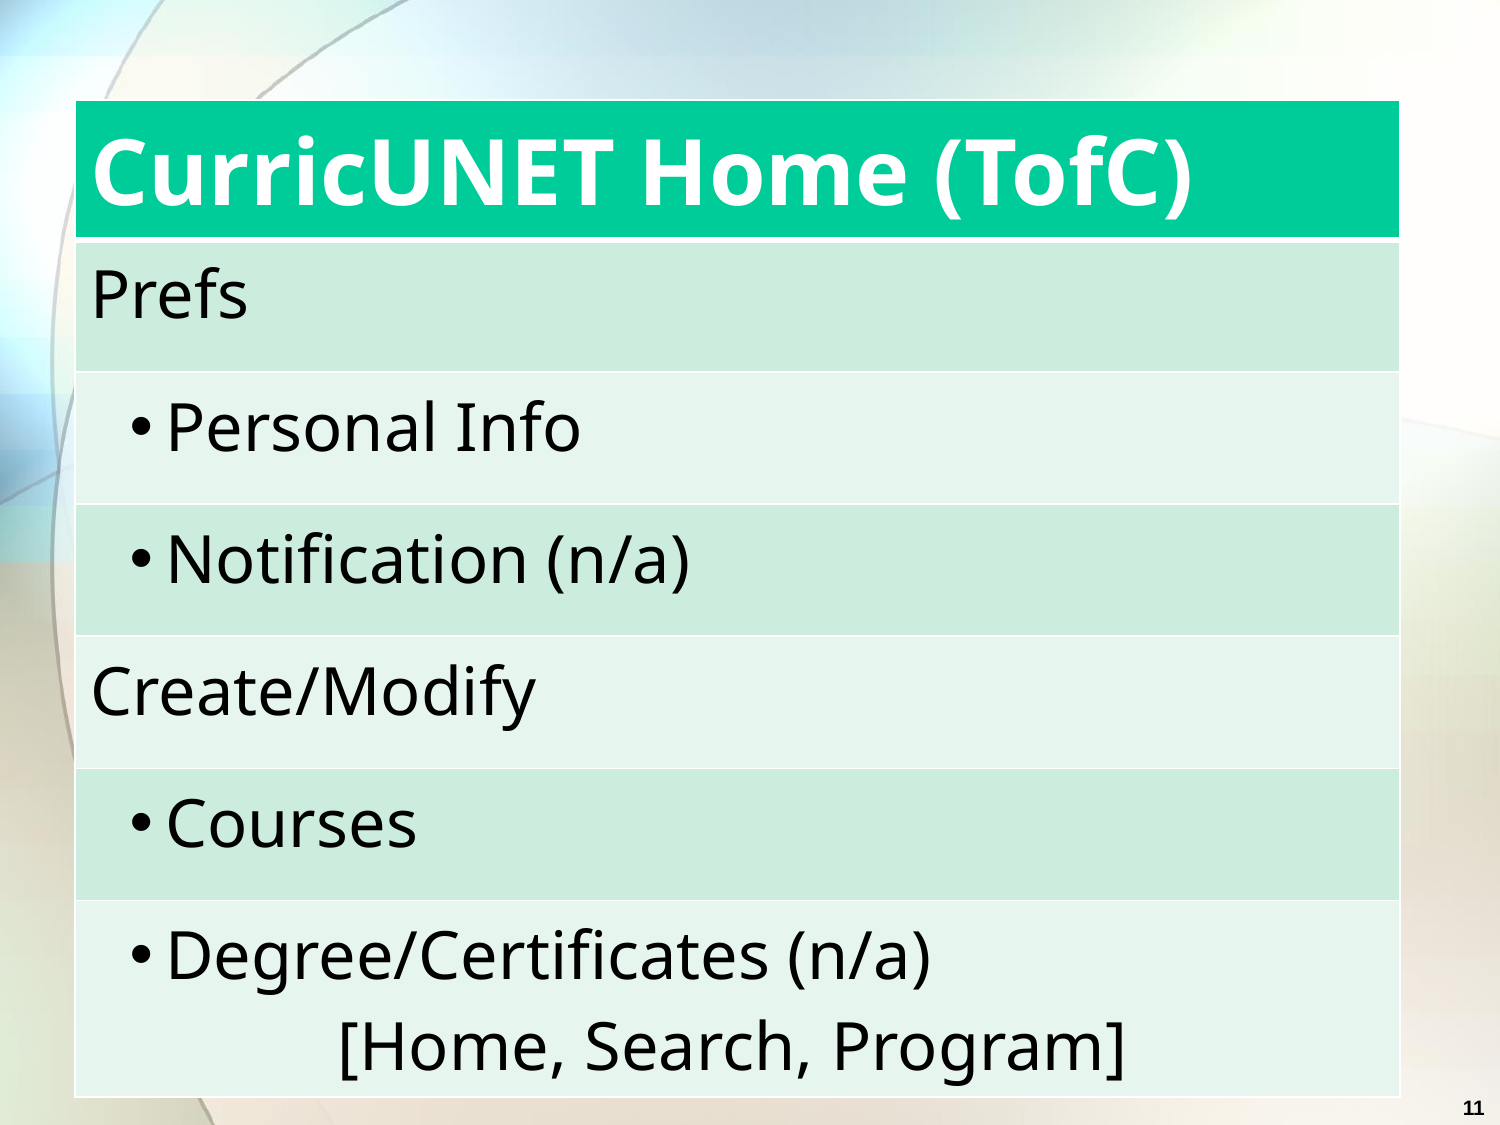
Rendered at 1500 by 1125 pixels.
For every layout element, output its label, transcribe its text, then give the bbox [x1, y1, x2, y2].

picture [0, 0, 1500, 1125]
slide_number 11 [1187, 1087, 1500, 1125]
table_cell Degree/Certificates (n/a) [Home, Search, Program] [76, 901, 1399, 1096]
table_header CurricUNET Home (TofC) [76, 101, 1399, 237]
table_cell Courses [76, 769, 1399, 900]
table_cell Create/Modify [76, 637, 1399, 768]
table_cell Notification (n/a) [76, 505, 1399, 635]
table_cell Personal Info [76, 373, 1399, 503]
table_cell Prefs [76, 243, 1399, 371]
